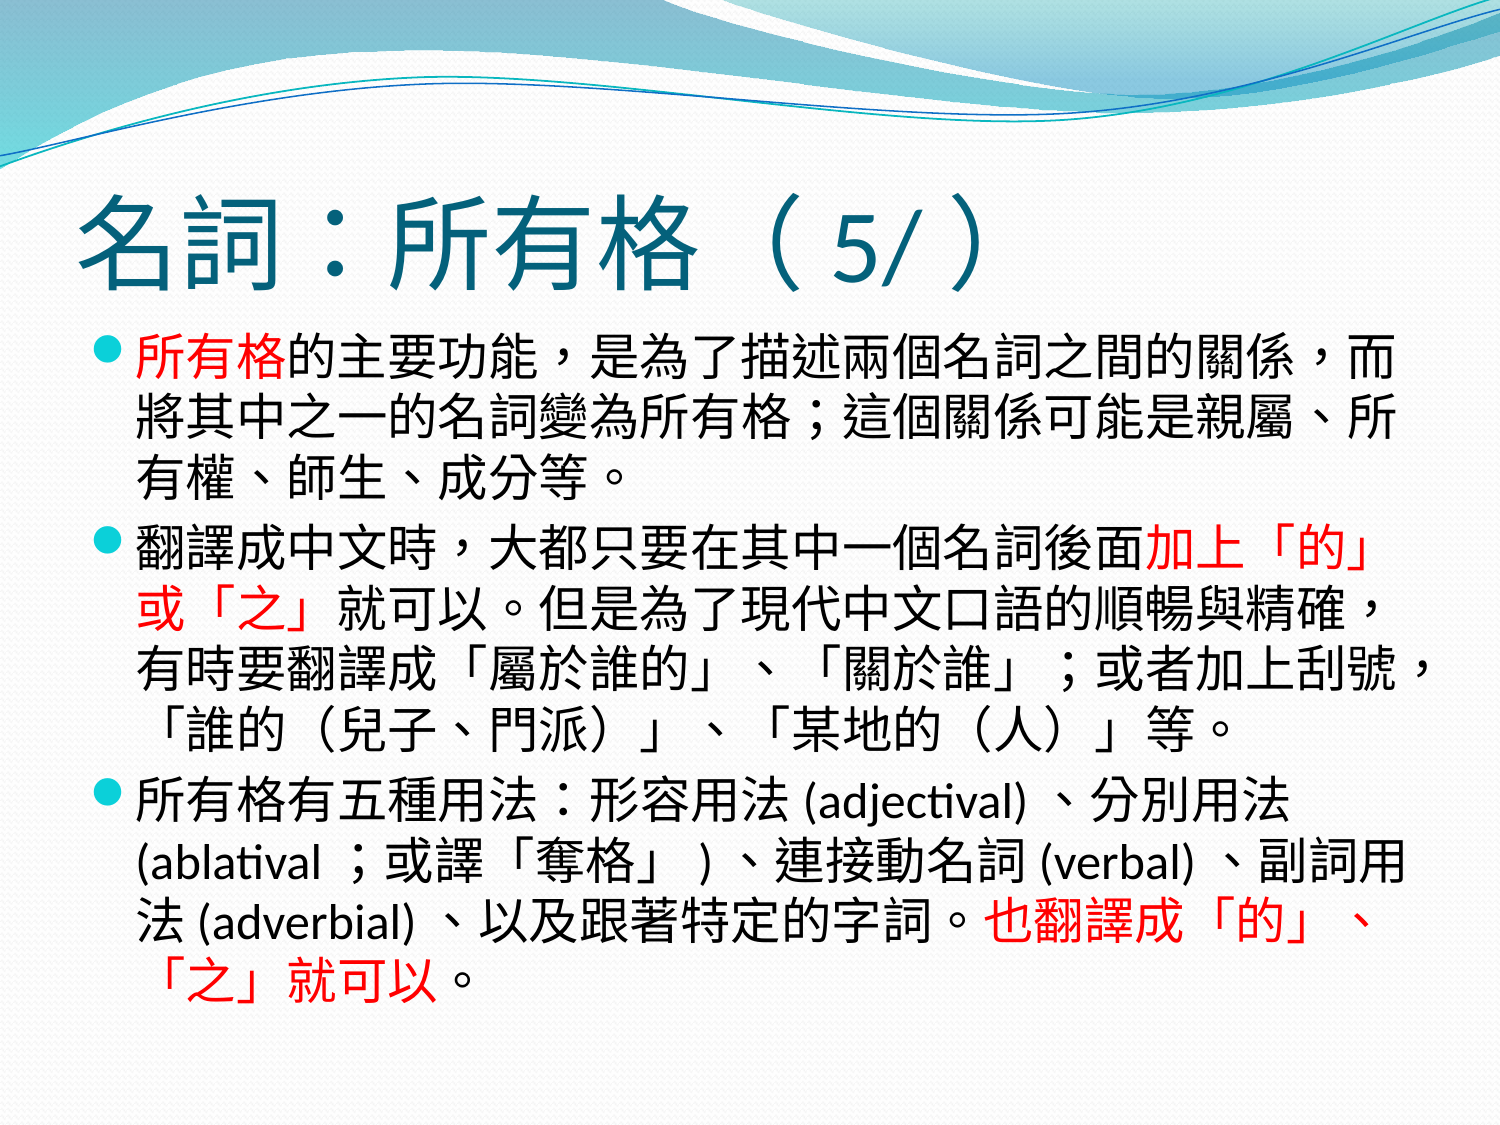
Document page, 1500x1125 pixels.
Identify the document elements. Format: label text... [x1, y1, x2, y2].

title 名詞：所有格（5/） [75, 115, 1425, 303]
list 所有格的主要功能，是為了描述兩個名詞之間的關係，而將其中之一的名詞變為所有格；這個關係可能是親屬、所有權、師生、成分等。 翻譯成中文時，大都只要在其中一個名詞後面加上「的」或「之」就可以。但是為了現代中文口語的順暢與精確，有時要翻譯成「屬於誰的」、「關於誰」；或者加上刮號，「誰的（兒子、門派）」、「某地的（人）」等。 所有格有五種用法：形容用法(adjectival)、分別用法(ablatival；或譯「奪格」)、連接動名詞(verbal)、副詞用法(adverbial)、以及跟著特定的字詞。也翻譯成「的」、「之」就可以。 [75, 317, 1425, 1038]
